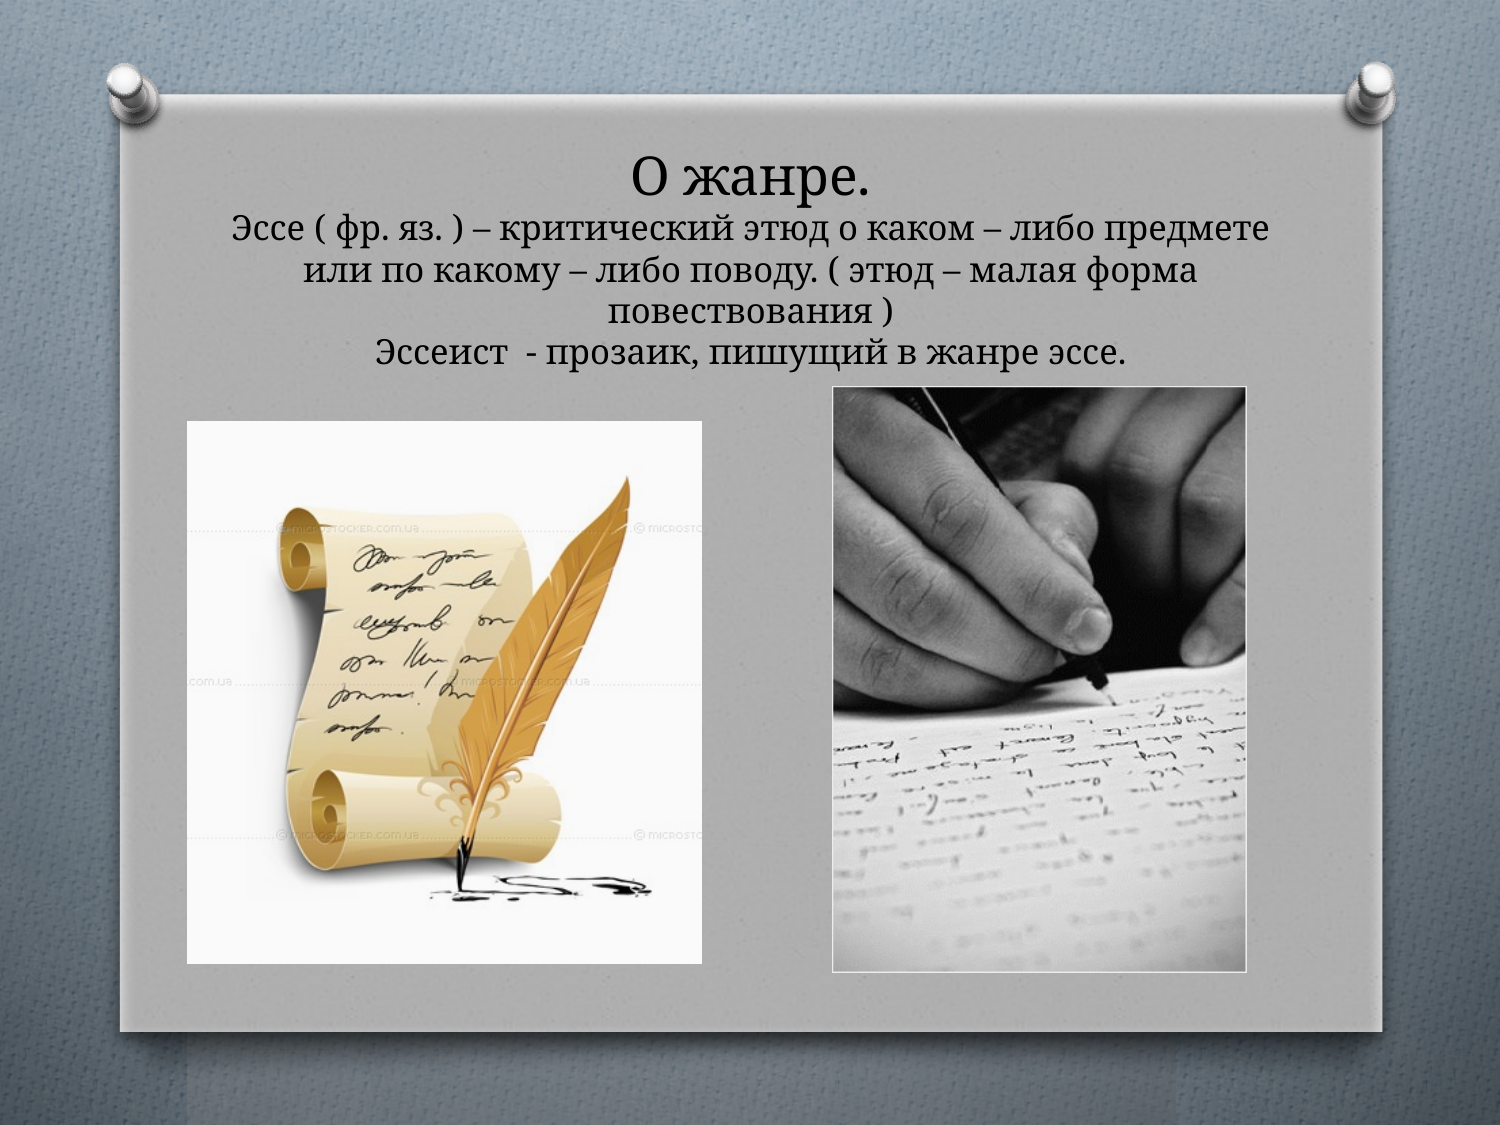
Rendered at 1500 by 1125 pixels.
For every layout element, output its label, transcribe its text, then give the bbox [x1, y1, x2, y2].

title О жанре. Эссе ( фр. яз. ) – критический этюд о каком – либо предмете или по какому – либо поводу. ( этюд – малая форма повествования ) Эссеист - прозаик, пишущий в жанре эссе. [179, 134, 1323, 421]
picture [831, 386, 1247, 973]
picture [1317, 35, 1439, 156]
picture [187, 421, 703, 964]
picture [75, 29, 198, 153]
